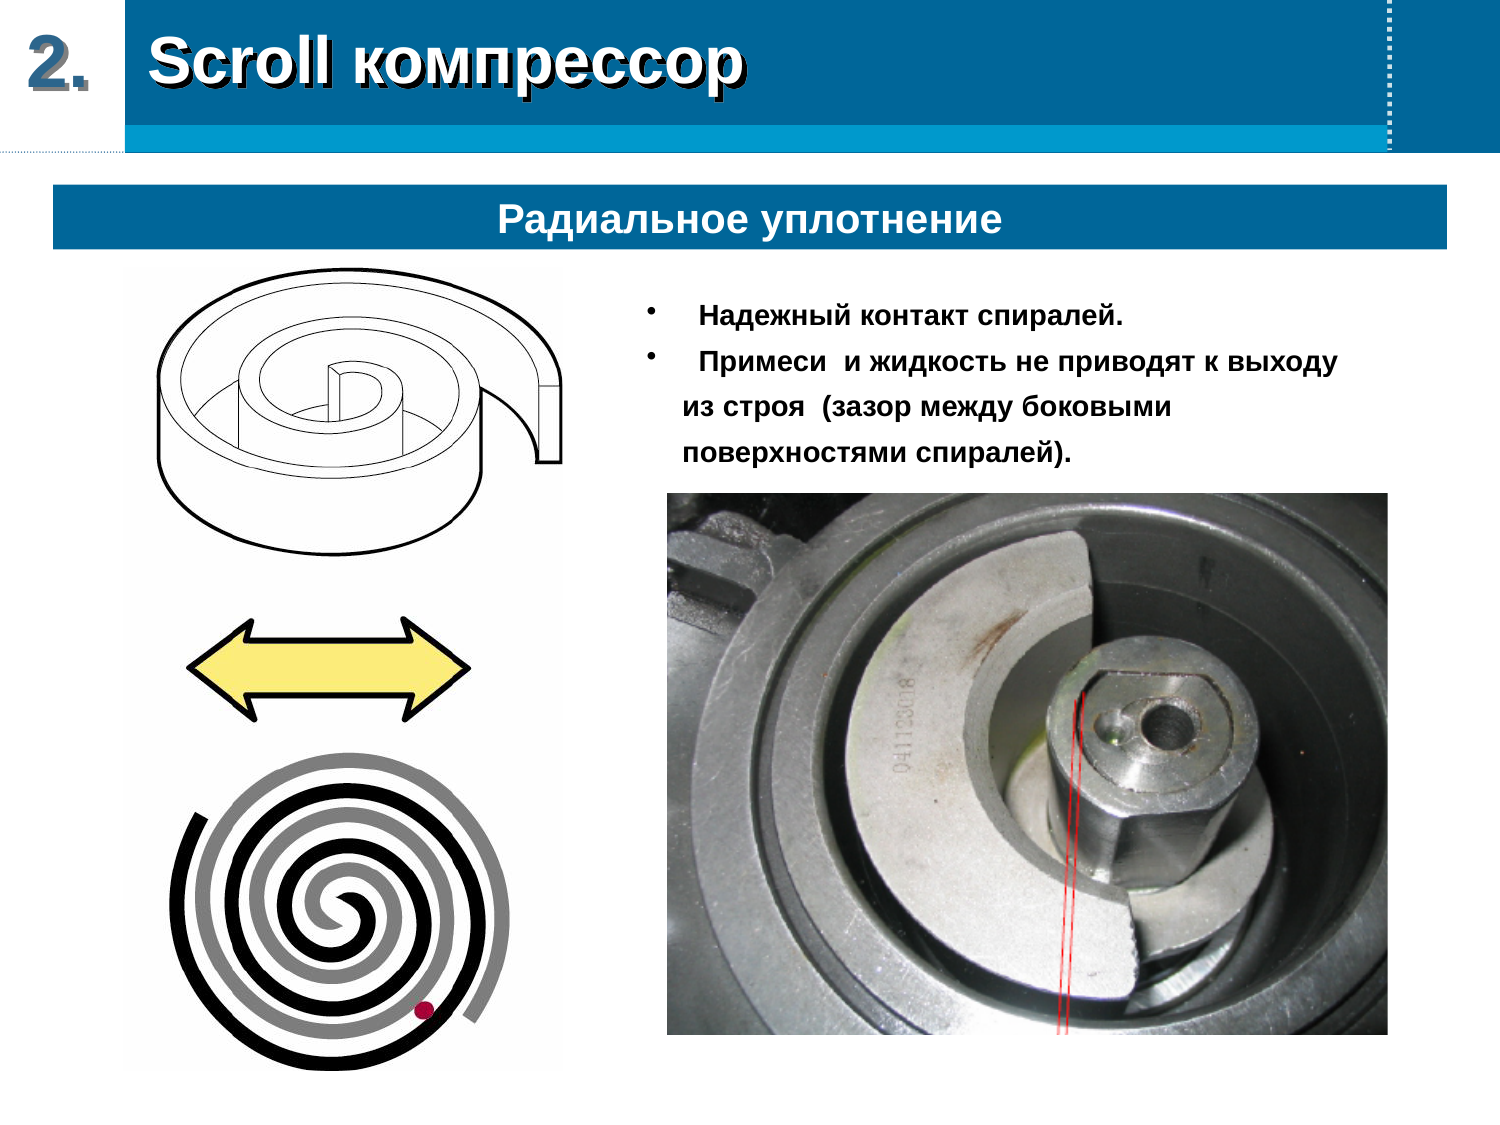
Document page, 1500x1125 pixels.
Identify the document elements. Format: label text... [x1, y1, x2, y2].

text_box 2. [11, 4, 104, 110]
picture [123, 266, 564, 1071]
text_box Радиальное уплотнение [53, 184, 1447, 250]
text_box Надежный контакт спиралей. Примеси и жидкость не приводят к выходу из строя (зазор между боковыми поверхностями спиралей). [631, 278, 1386, 475]
picture [666, 493, 1388, 1036]
text_box Scroll компрессор [111, 11, 1341, 103]
